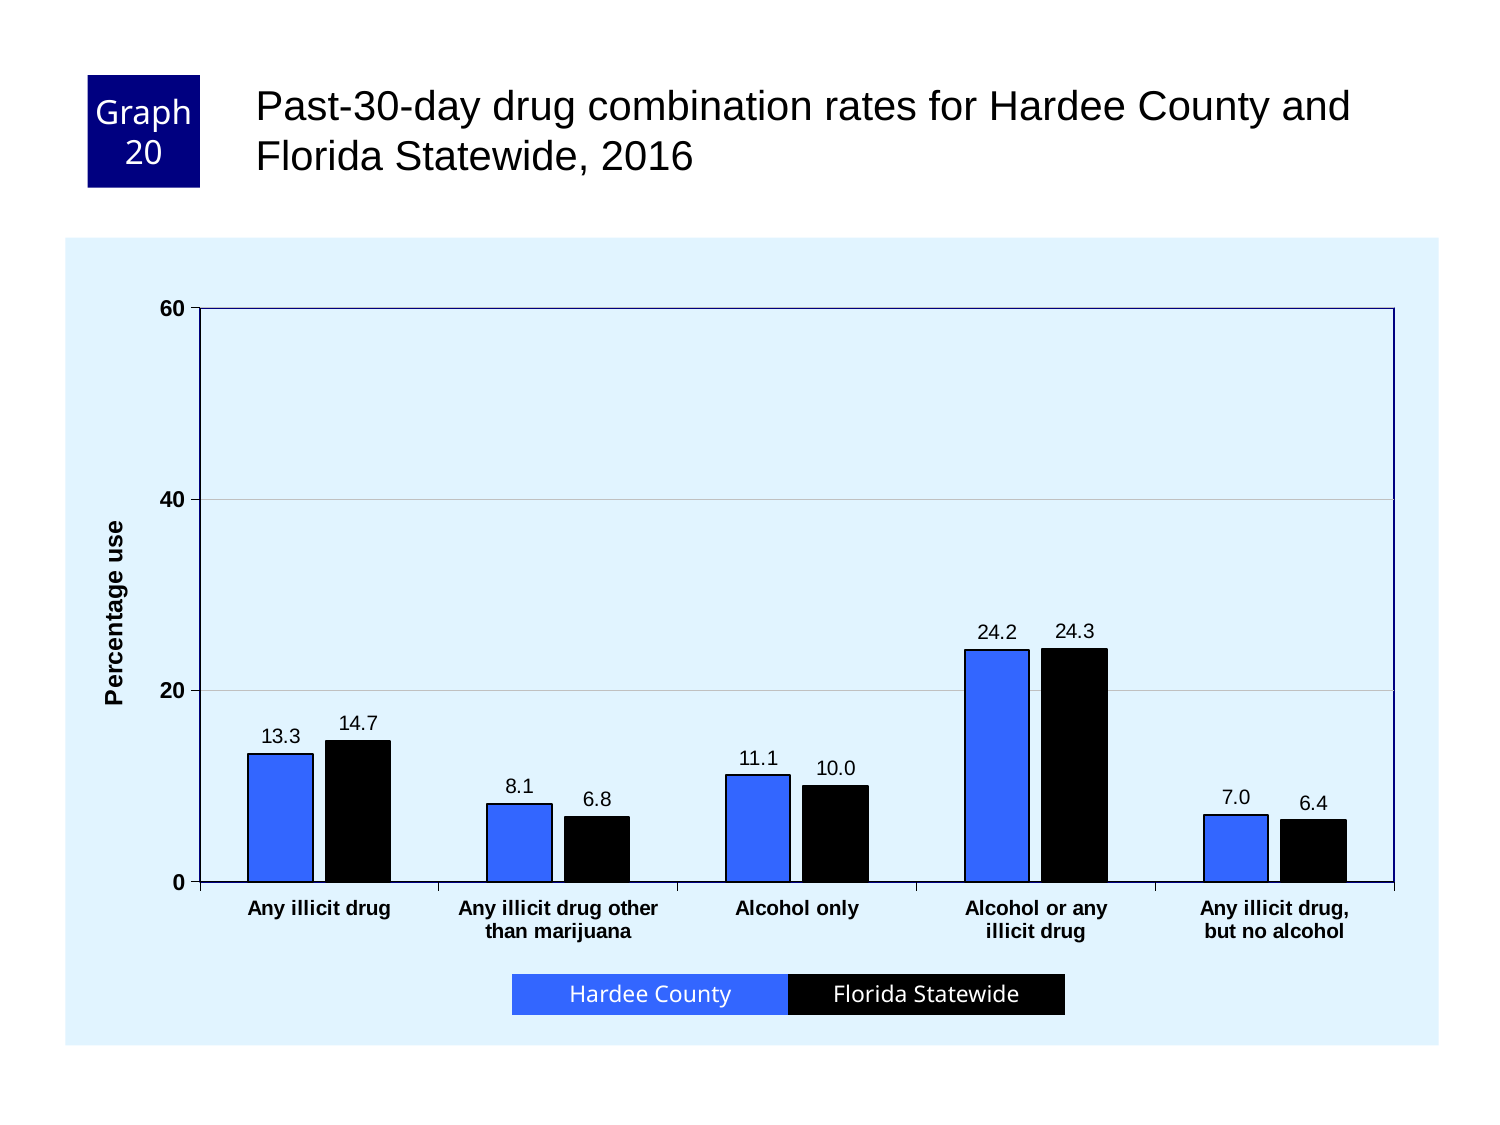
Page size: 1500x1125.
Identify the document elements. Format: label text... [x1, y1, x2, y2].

text_box Past-30-day drug combination rates for Hardee County and Florida Statewide, 2016 [251, 75, 1439, 200]
text_box Graph 20 [87, 75, 200, 188]
chart [64, 237, 1439, 1046]
